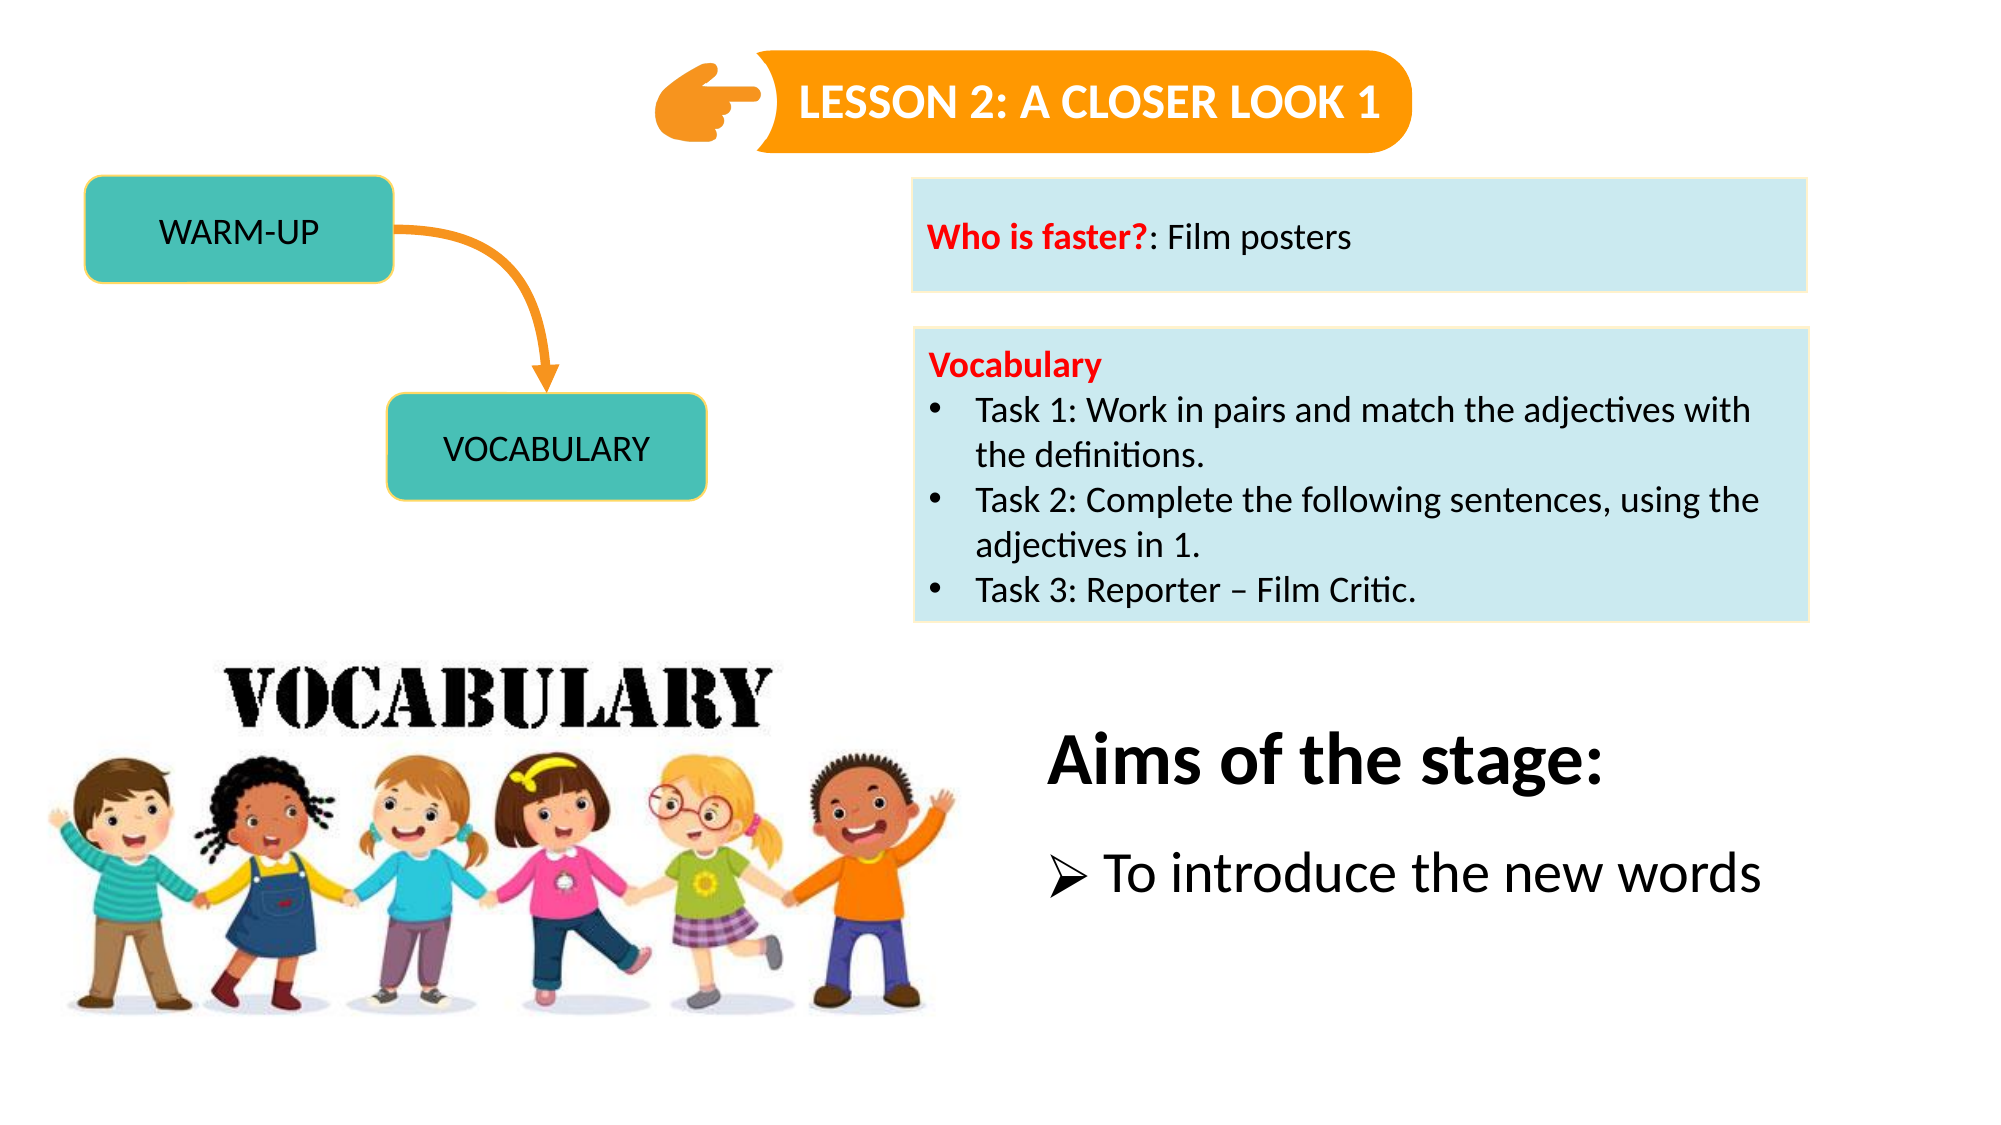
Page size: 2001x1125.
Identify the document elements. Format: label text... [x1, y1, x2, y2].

text_box Aims of the stage: To introduce the new words [1032, 657, 1910, 912]
picture [627, 26, 787, 178]
text_box Vocabulary Task 1: Work in pairs and match the adjectives with the definitions. Task 2: Complete the following sentences, using the adjectives in 1. Task 3: Reporter – Film Critic. [913, 327, 1809, 622]
text_box LESSON 2: A CLOSER LOOK 1 [791, 61, 1533, 137]
text_box Who is faster?: Film posters [911, 177, 1808, 293]
text_box WARM-UP [84, 175, 394, 284]
text_box [791, 50, 1397, 61]
text_box [749, 287, 1105, 427]
picture [23, 635, 974, 1112]
text_box VOCABULARY [386, 393, 707, 501]
text_box [791, 137, 1403, 154]
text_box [393, 229, 547, 394]
